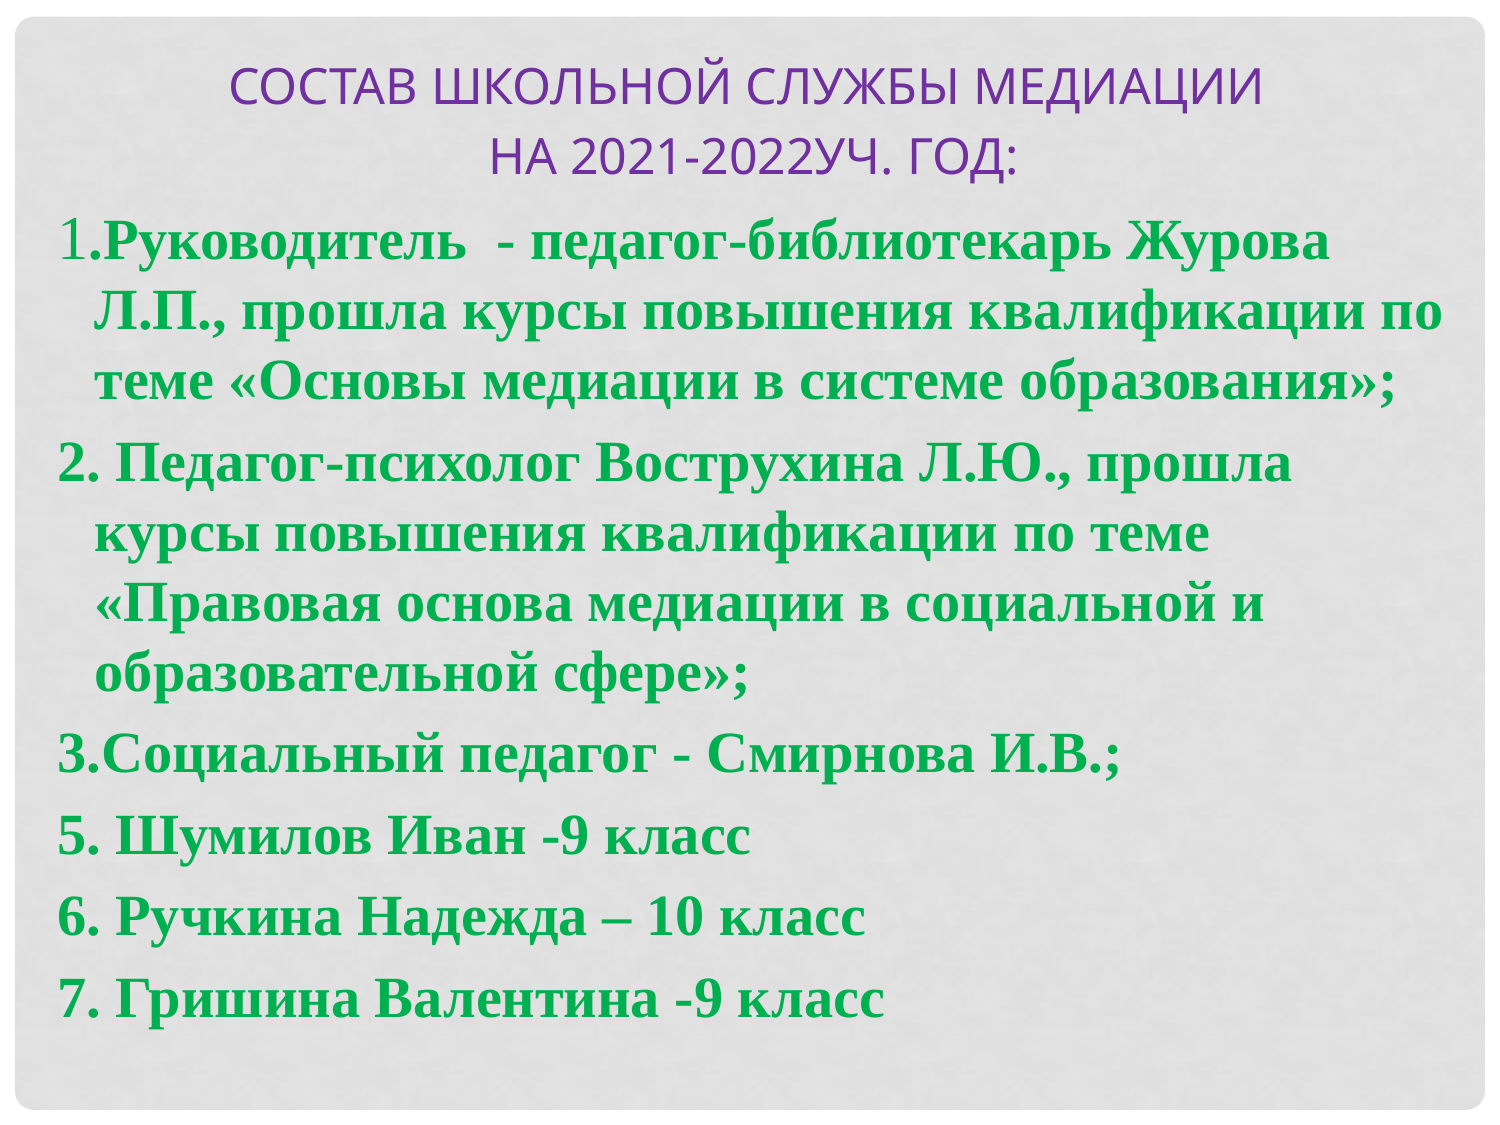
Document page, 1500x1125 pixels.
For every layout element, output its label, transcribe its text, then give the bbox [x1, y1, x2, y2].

subtitle Состав школьной службы медиации на 2021-2022уч. год: 1.Руководитель - педагог-библиотекарь Журова Л.П., прошла курсы повышения квалификации по теме «Основы медиации в системе образования»; 2. Педагог-психолог Вострухина Л.Ю., прошла курсы повышения квалификации по теме «Правовая основа медиации в социальной и образовательной сфере»; 3.Социальный педагог - Смирнова И.В.; 5. Шумилов Иван -9 класс 6. Ручкина Надежда – 10 класс 7. Гришина Валентина -9 класс [23, 46, 1465, 1090]
